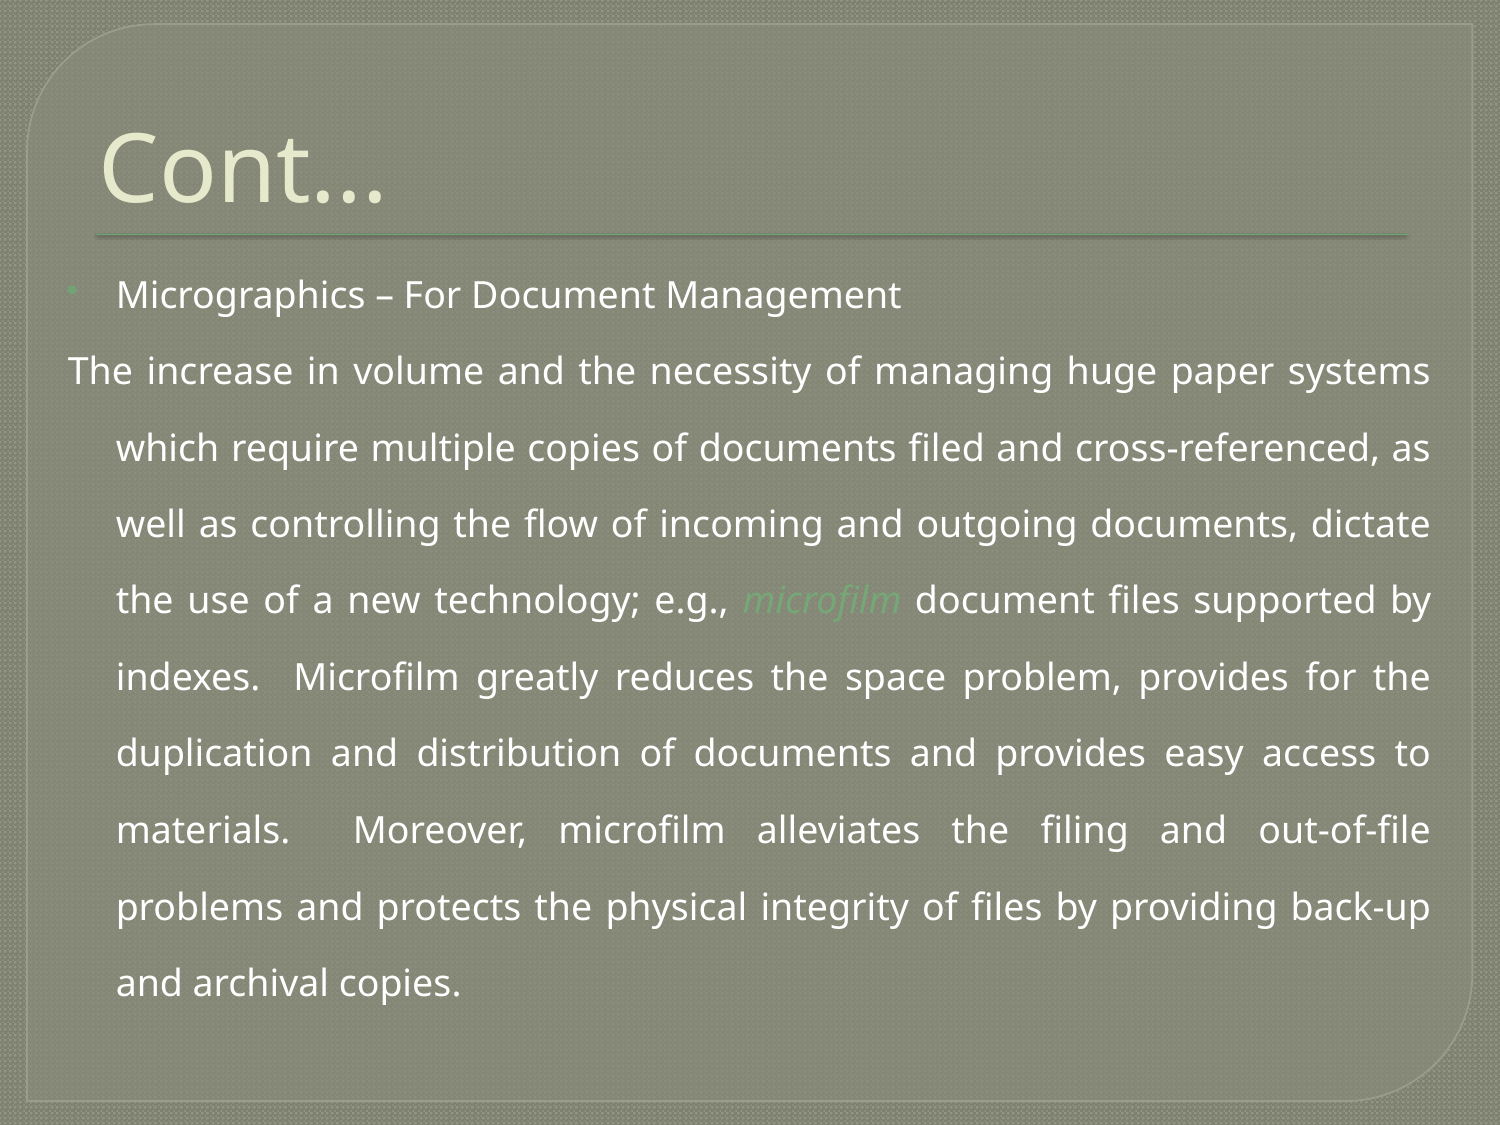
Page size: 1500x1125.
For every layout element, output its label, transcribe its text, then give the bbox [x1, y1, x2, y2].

list Micrographics – For Document Management The increase in volume and the necessity of managing huge paper systems which require multiple copies of documents filed and cross-referenced, as well as controlling the flow of incoming and outgoing documents, dictate the use of a new technology; e.g., microfilm document files supported by indexes. Microfilm greatly reduces the space problem, provides for the duplication and distribution of documents and provides easy access to materials. Moreover, microfilm alleviates the filing and out-of-file problems and protects the physical integrity of files by providing back-up and archival copies. [53, 231, 1447, 1083]
title Cont... [75, 41, 1425, 230]
